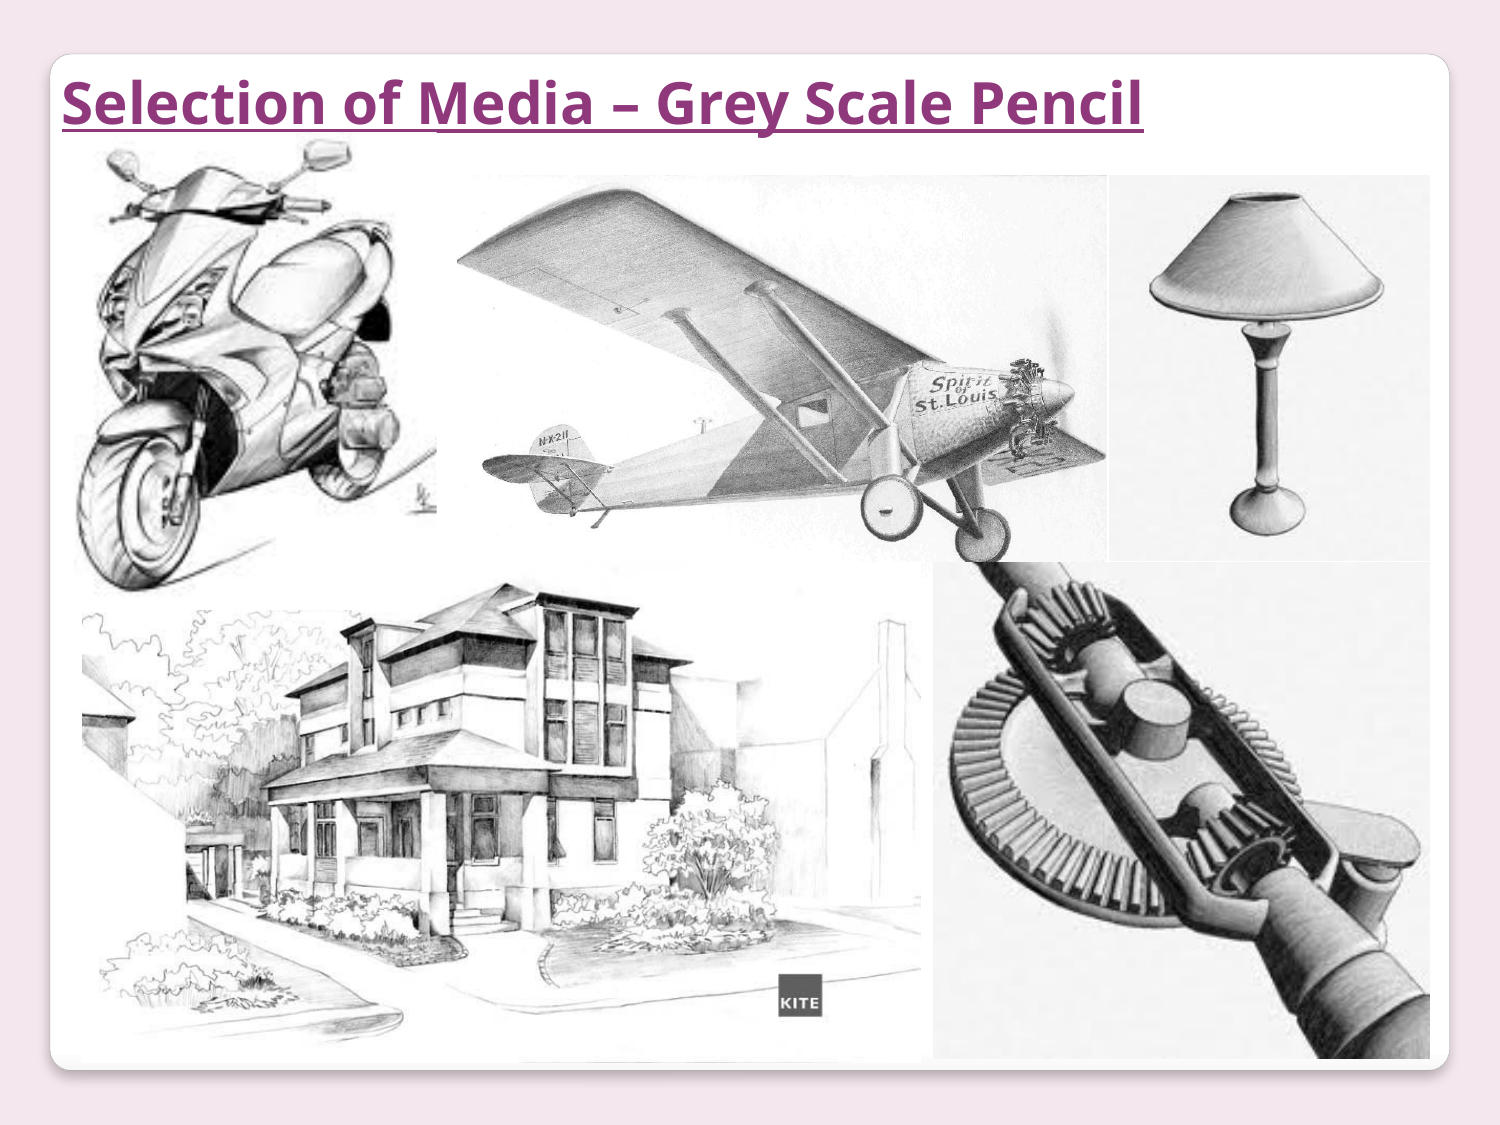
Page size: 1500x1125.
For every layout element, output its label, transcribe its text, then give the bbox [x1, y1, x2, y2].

picture [58, 132, 1430, 1064]
picture [1109, 175, 1430, 561]
text_box Selection of Media – Grey Scale Pencil [46, 58, 1395, 144]
